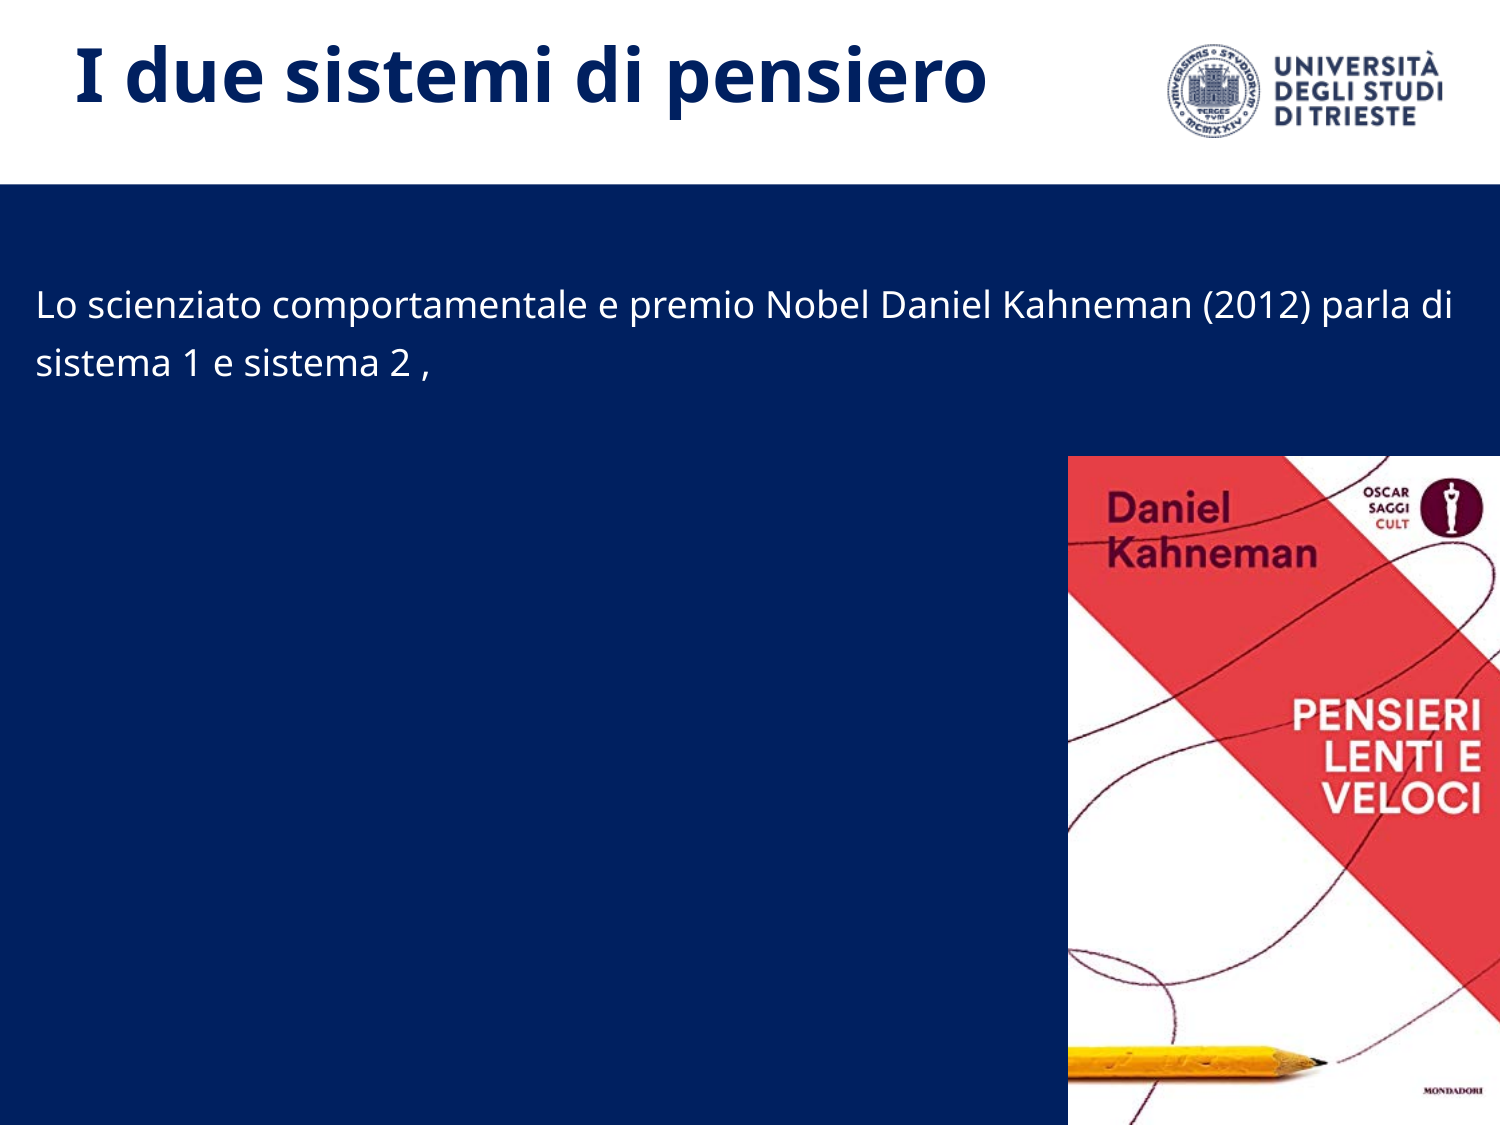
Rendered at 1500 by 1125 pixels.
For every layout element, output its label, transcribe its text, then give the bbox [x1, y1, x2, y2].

picture [1068, 456, 1500, 1125]
text_box [0, 183, 1500, 1125]
text_box Lo scienziato comportamentale e premio Nobel Daniel Kahneman (2012) parla di sistema 1 e sistema 2 , [20, 214, 1480, 634]
picture [1164, 42, 1446, 138]
text_box I due sistemi di pensiero [61, 44, 1005, 122]
